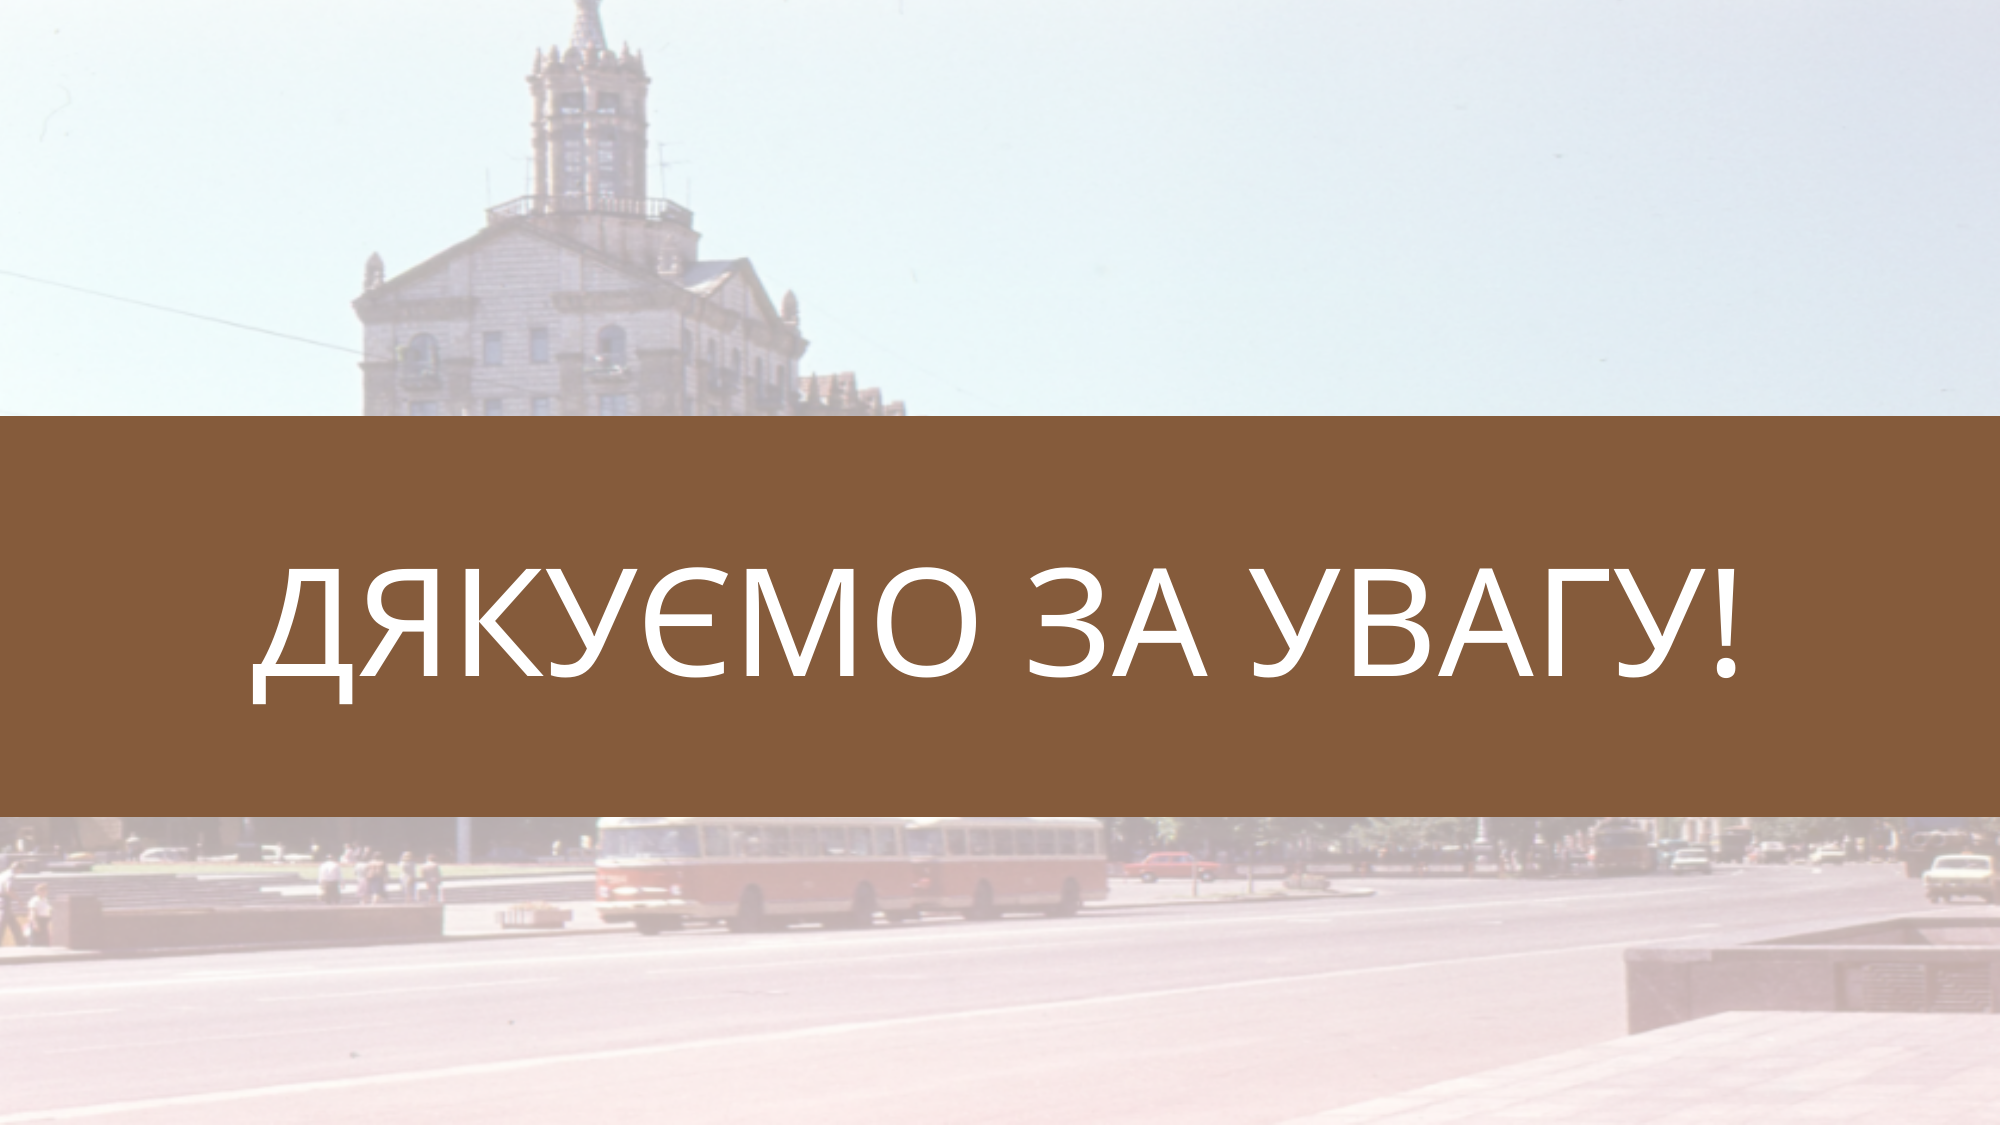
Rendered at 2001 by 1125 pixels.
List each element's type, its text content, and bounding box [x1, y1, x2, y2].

text_box ДЯКУЄМО ЗА УВАГУ! [0, 416, 2000, 817]
